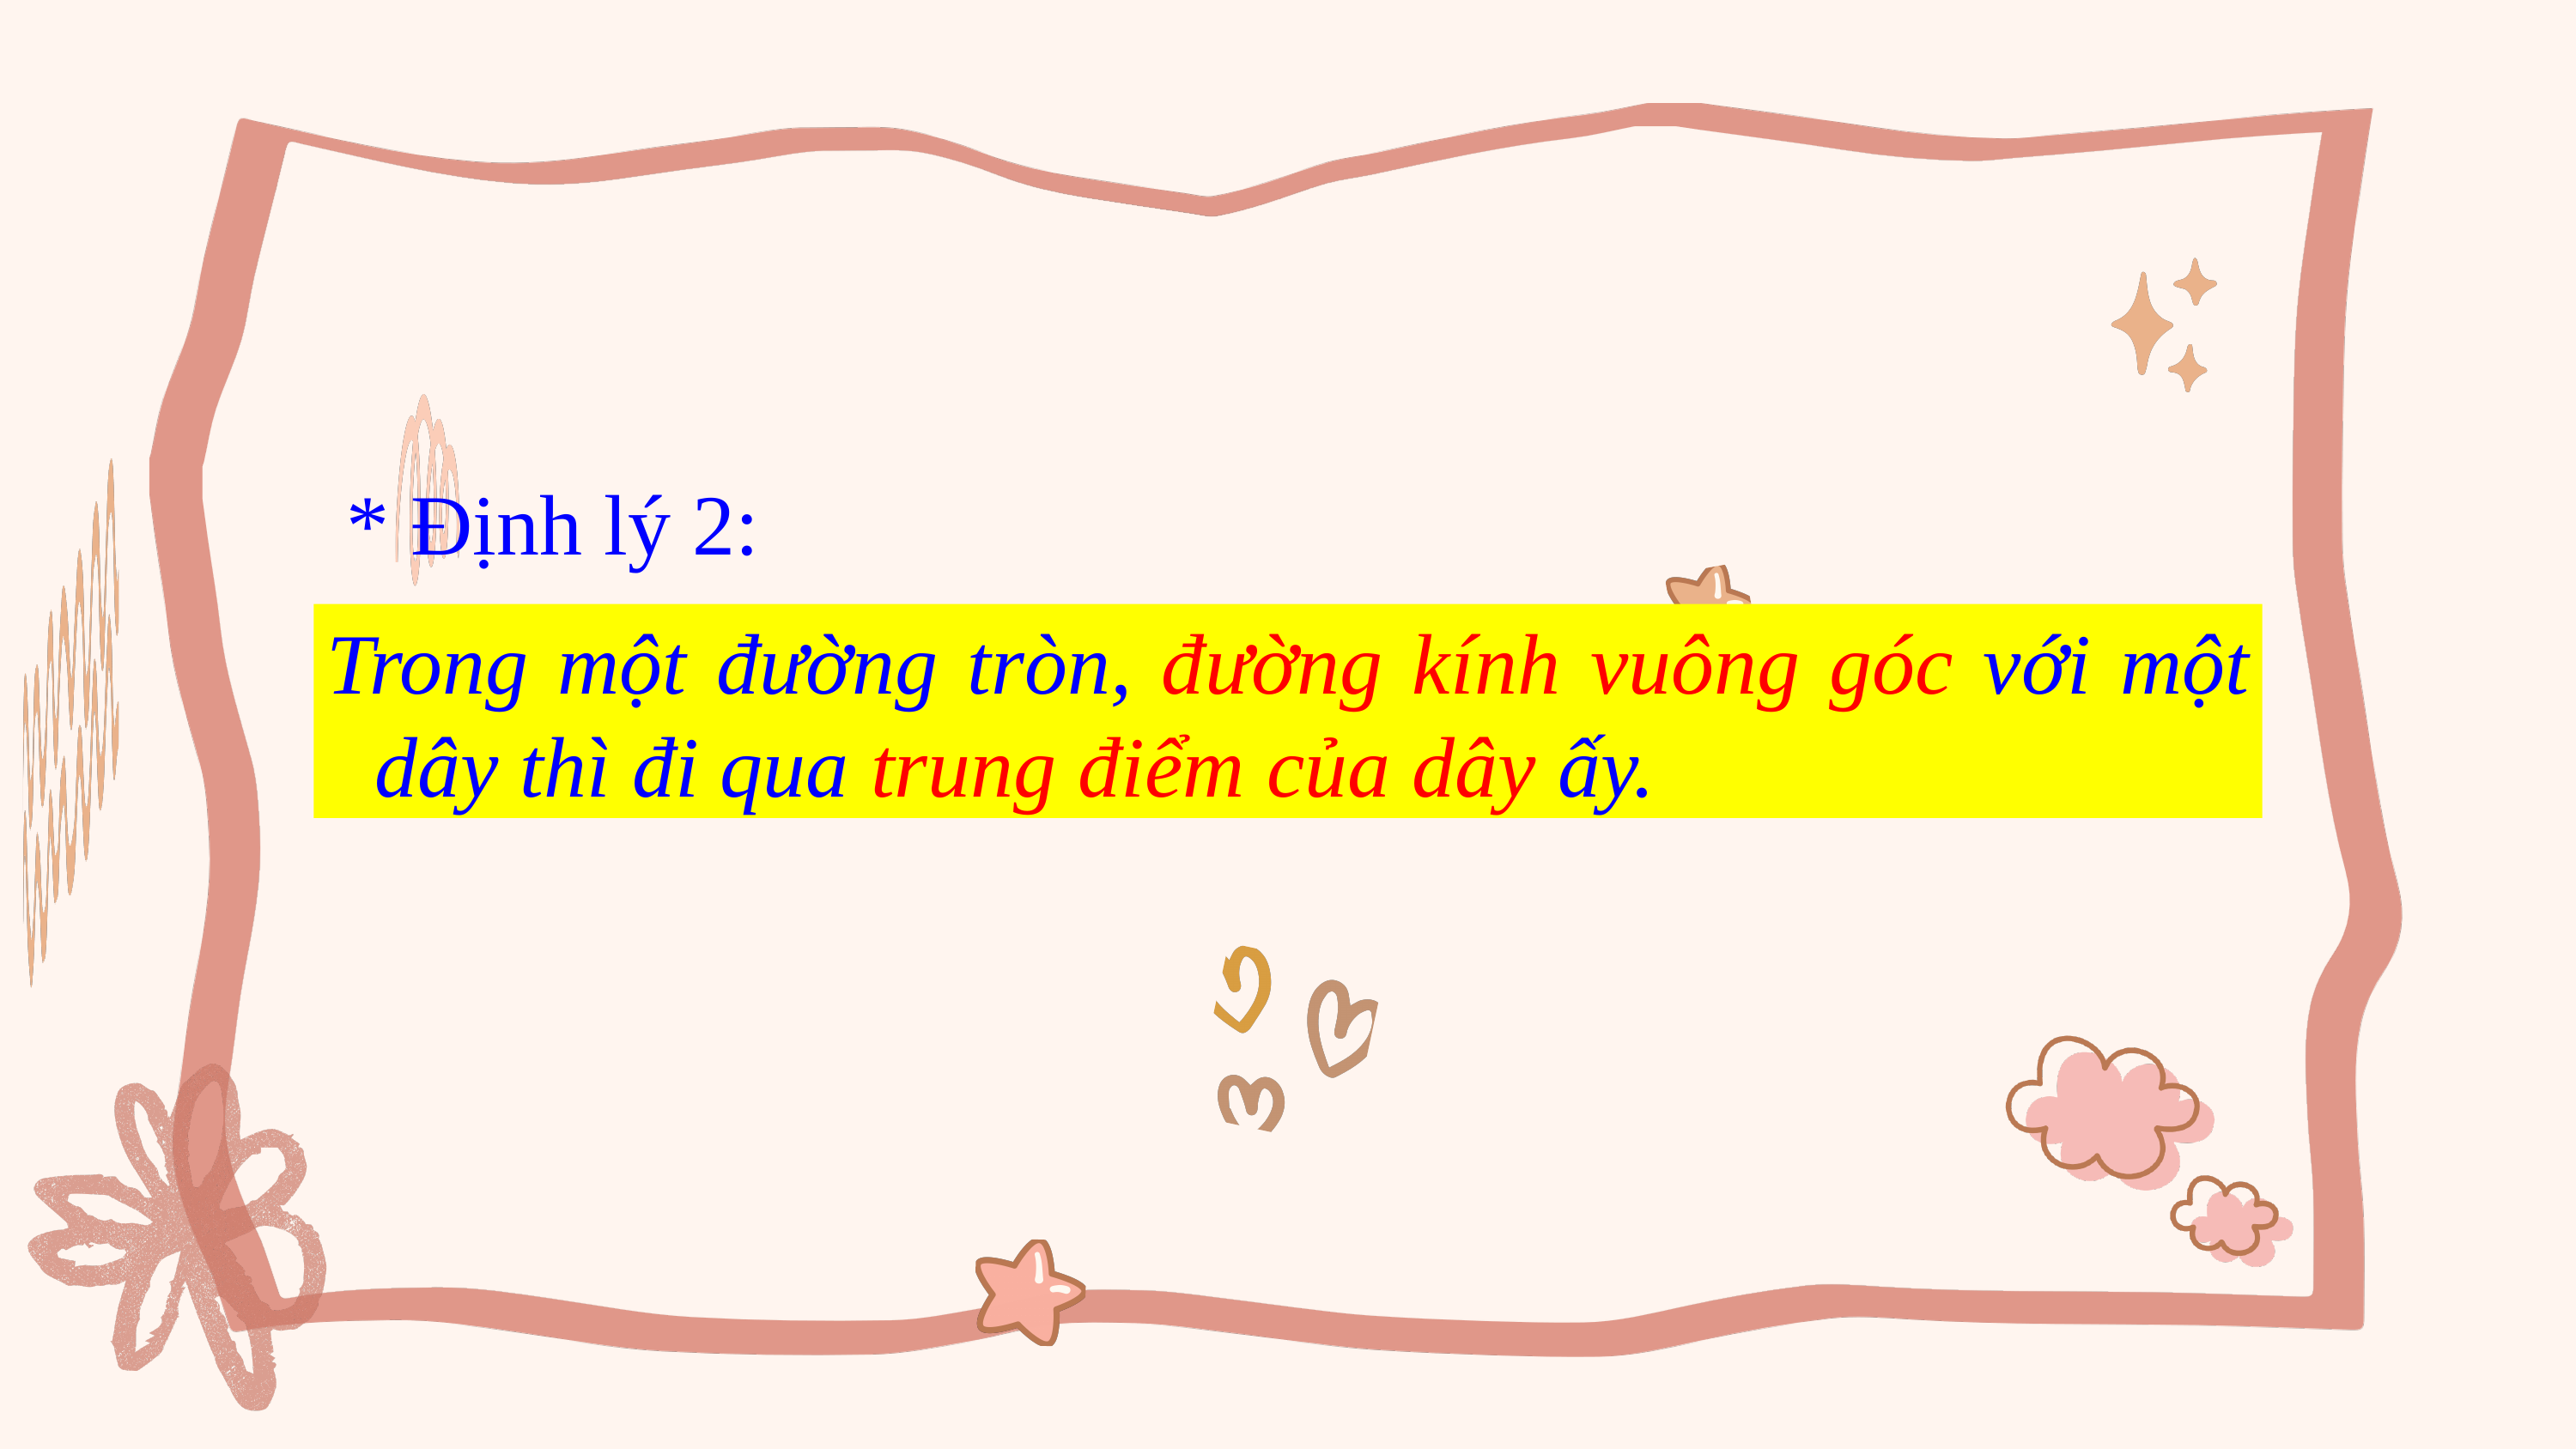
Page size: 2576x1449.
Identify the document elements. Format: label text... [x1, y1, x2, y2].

text_box [201, 126, 2354, 1323]
text_box [149, 103, 2408, 1357]
text_box [395, 390, 460, 482]
text_box [2109, 256, 2217, 392]
text_box [22, 458, 119, 991]
text_box [2002, 1029, 2293, 1267]
text_box [27, 1064, 327, 1411]
text_box [395, 573, 460, 588]
text_box [1191, 943, 1384, 1149]
text_box [1664, 561, 1752, 603]
text_box [973, 1237, 1088, 1348]
text_box Trong một đường tròn, đường kính vuông góc với một dây thì đi qua trung điểm của dây ấy. [313, 603, 2263, 818]
text_box * Định lý 2: [333, 482, 1030, 573]
